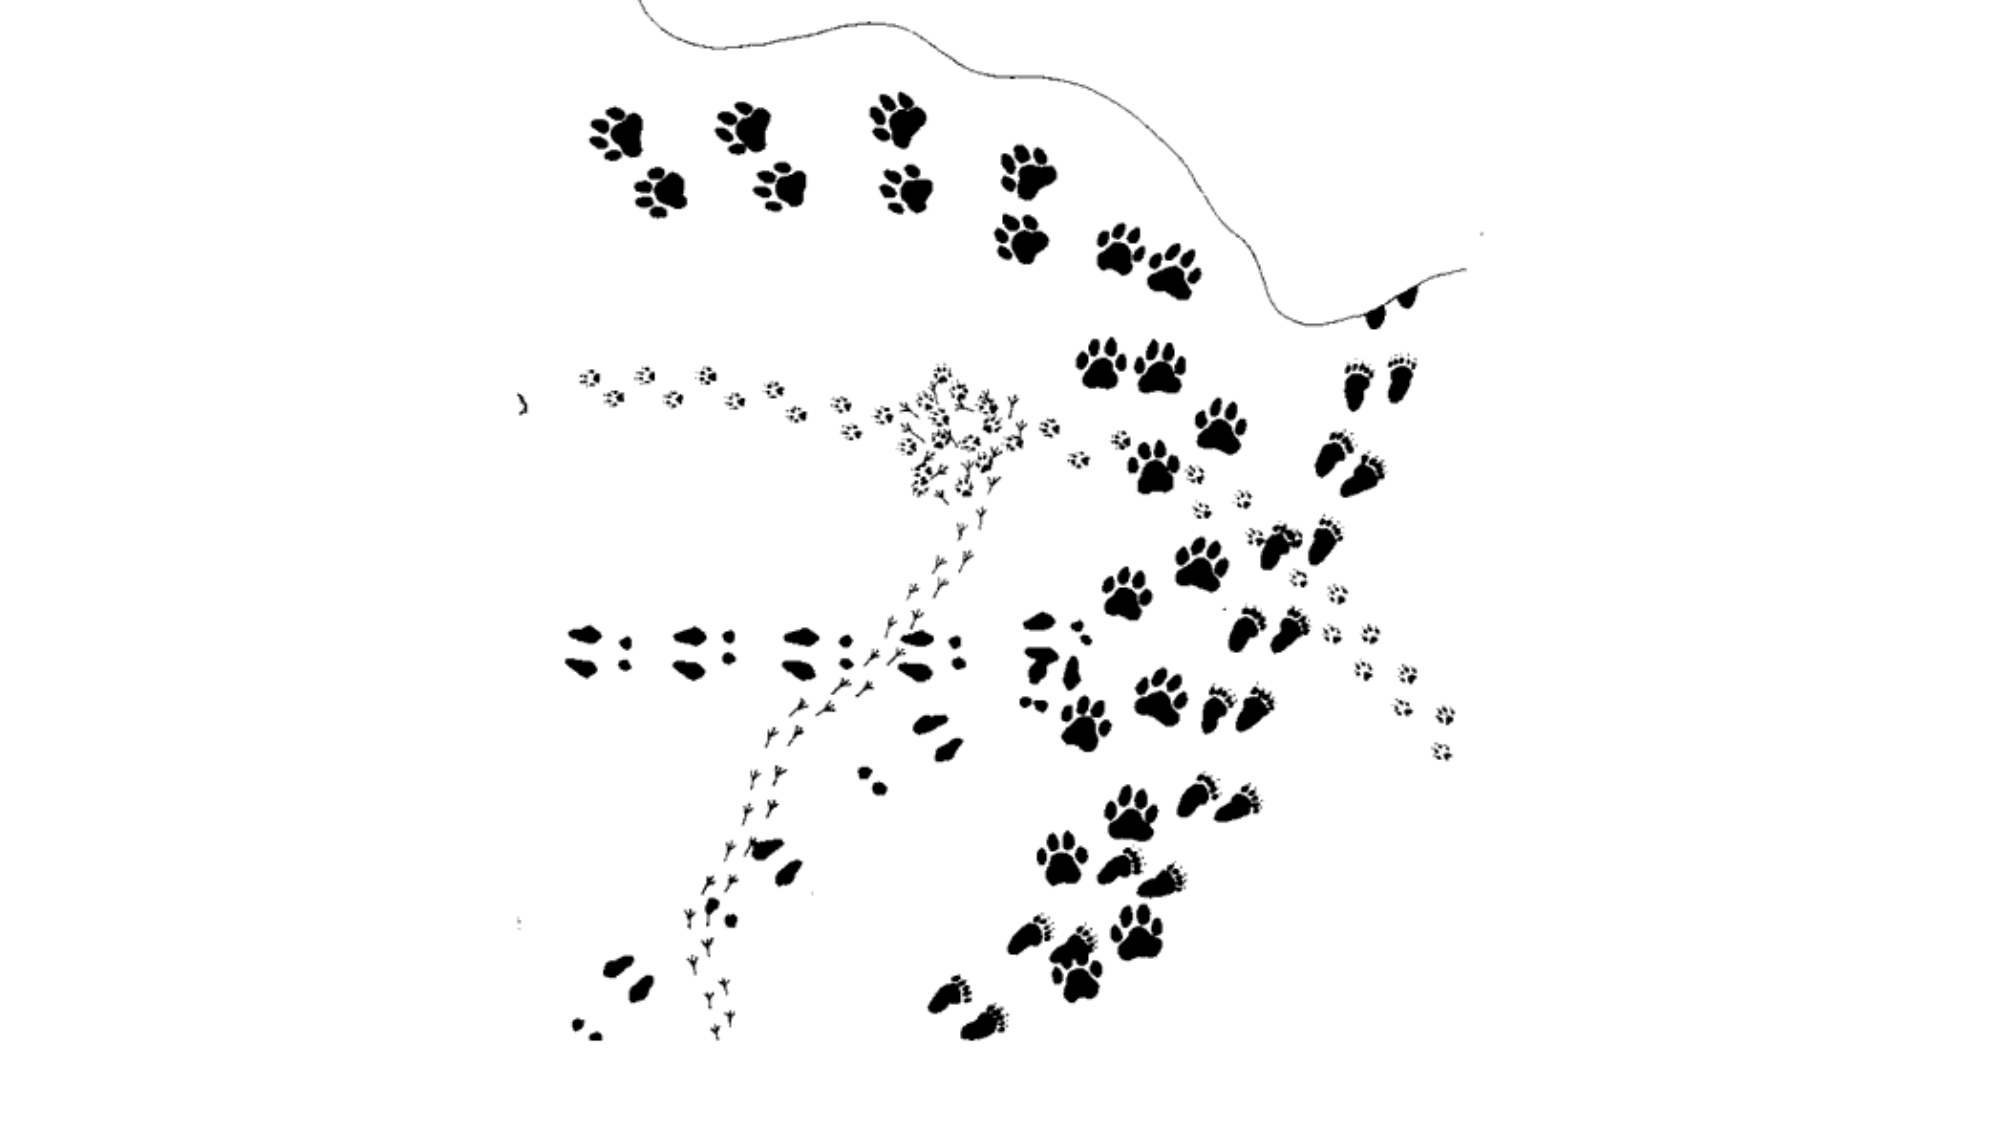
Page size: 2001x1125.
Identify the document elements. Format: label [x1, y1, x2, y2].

picture [468, 0, 1536, 1125]
